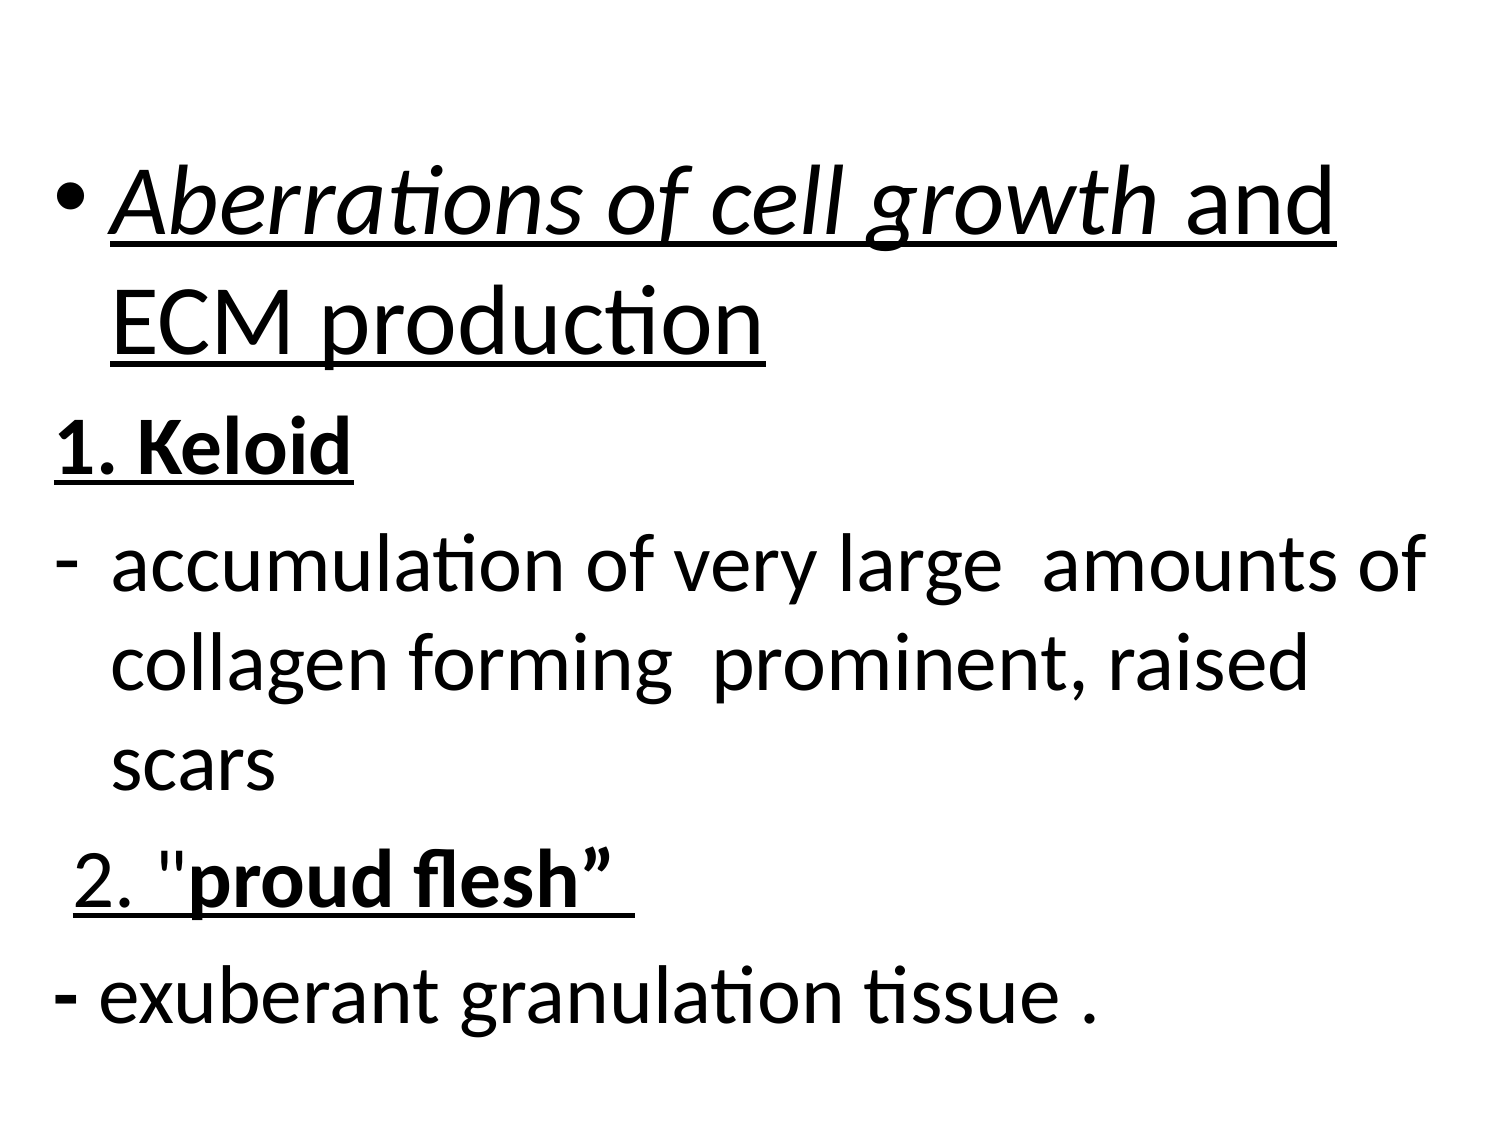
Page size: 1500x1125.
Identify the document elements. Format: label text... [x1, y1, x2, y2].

list Aberrations of cell growth and ECM production 1. Keloid accumulation of very large amounts of collagen forming prominent, raised scars 2. "proud flesh” - exuberant granulation tissue . [38, 127, 1449, 1125]
